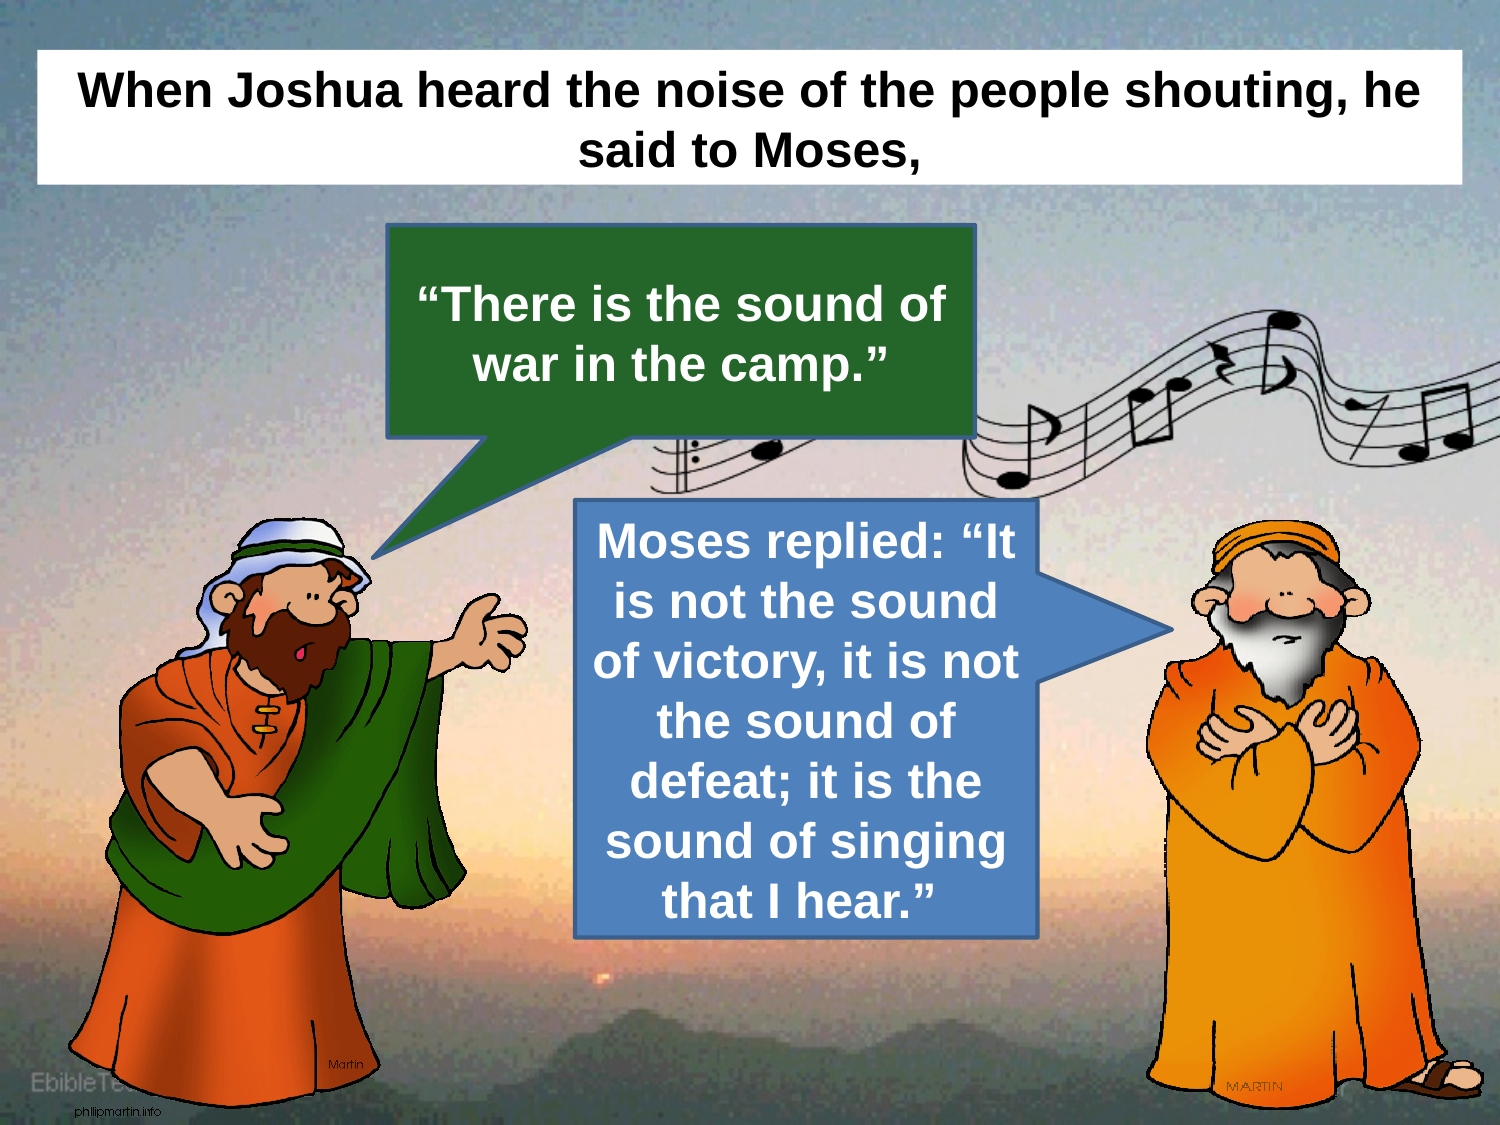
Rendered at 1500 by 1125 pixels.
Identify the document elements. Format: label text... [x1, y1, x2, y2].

text_box “There is the sound of war in the camp.” [385, 222, 978, 498]
text_box Moses replied: “It is not the sound of victory, it is not the sound of defeat; it is the sound of singing that I hear.” [572, 497, 1119, 940]
picture [0, 0, 1500, 1125]
text_box When Joshua heard the noise of the people shouting, he said to Moses, [37, 49, 1463, 185]
